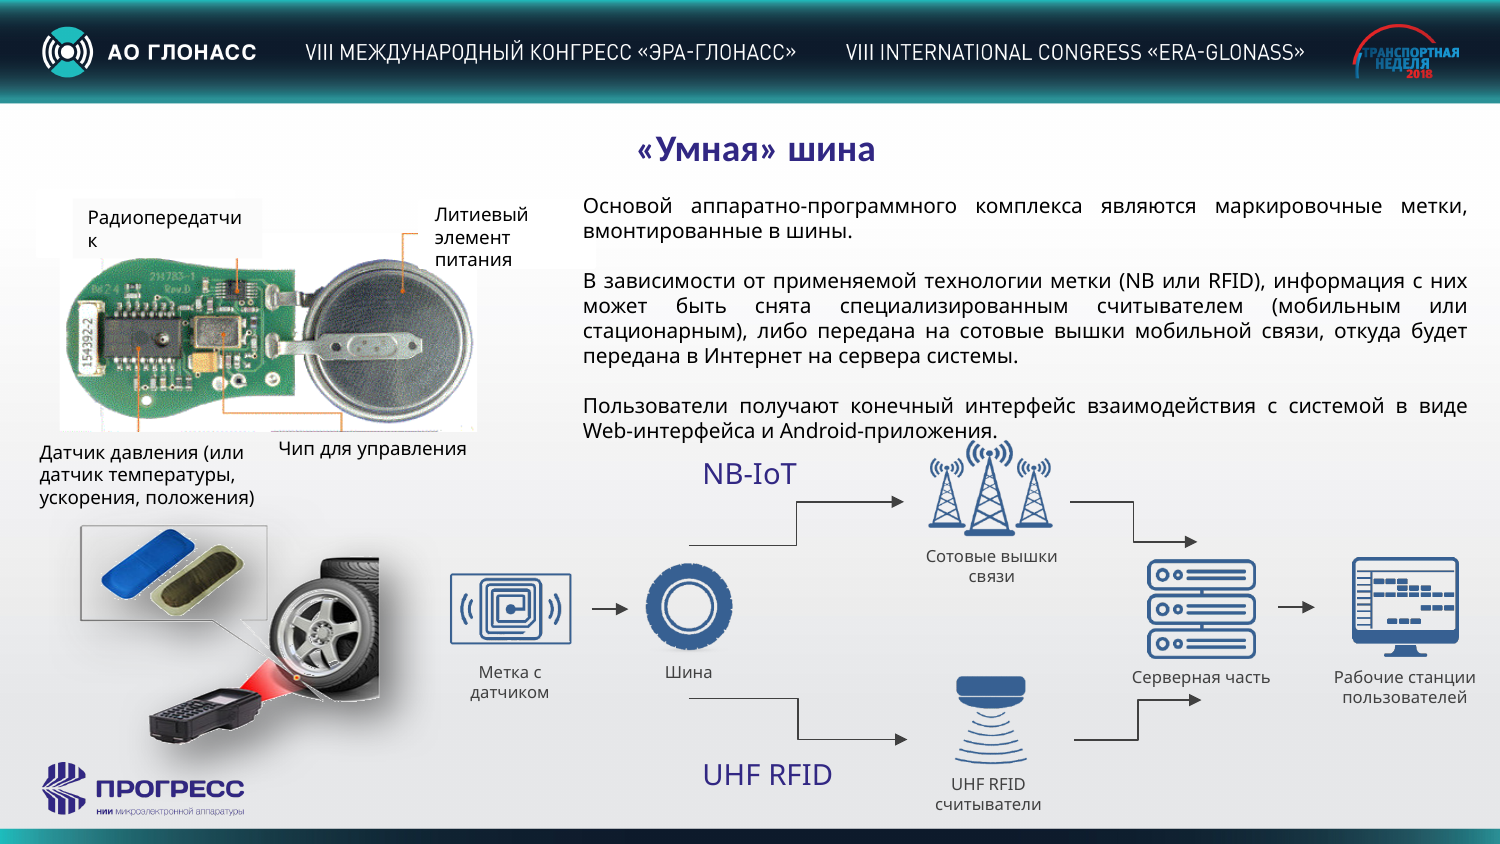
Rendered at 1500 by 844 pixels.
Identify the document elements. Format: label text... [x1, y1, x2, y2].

text_box «Умная» шина [41, 116, 1471, 176]
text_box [24, 190, 595, 517]
picture [0, 0, 1500, 844]
text_box Основой аппаратно-программного комплекса являются маркировочные метки, вмонтированные в шины. В зависимости от применяемой технологии метки (NB или RFID), информация с них может быть снята специализированным считывателем (мобильным или стационарным), либо передана на сотовые вышки мобильной связи, откуда будет передана в Интернет на сервера системы. Пользователи получают конечный интерфейс взаимодействия с системой в виде Web-интерфейса и Android-приложения. [568, 185, 1483, 399]
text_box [372, 400, 1498, 824]
